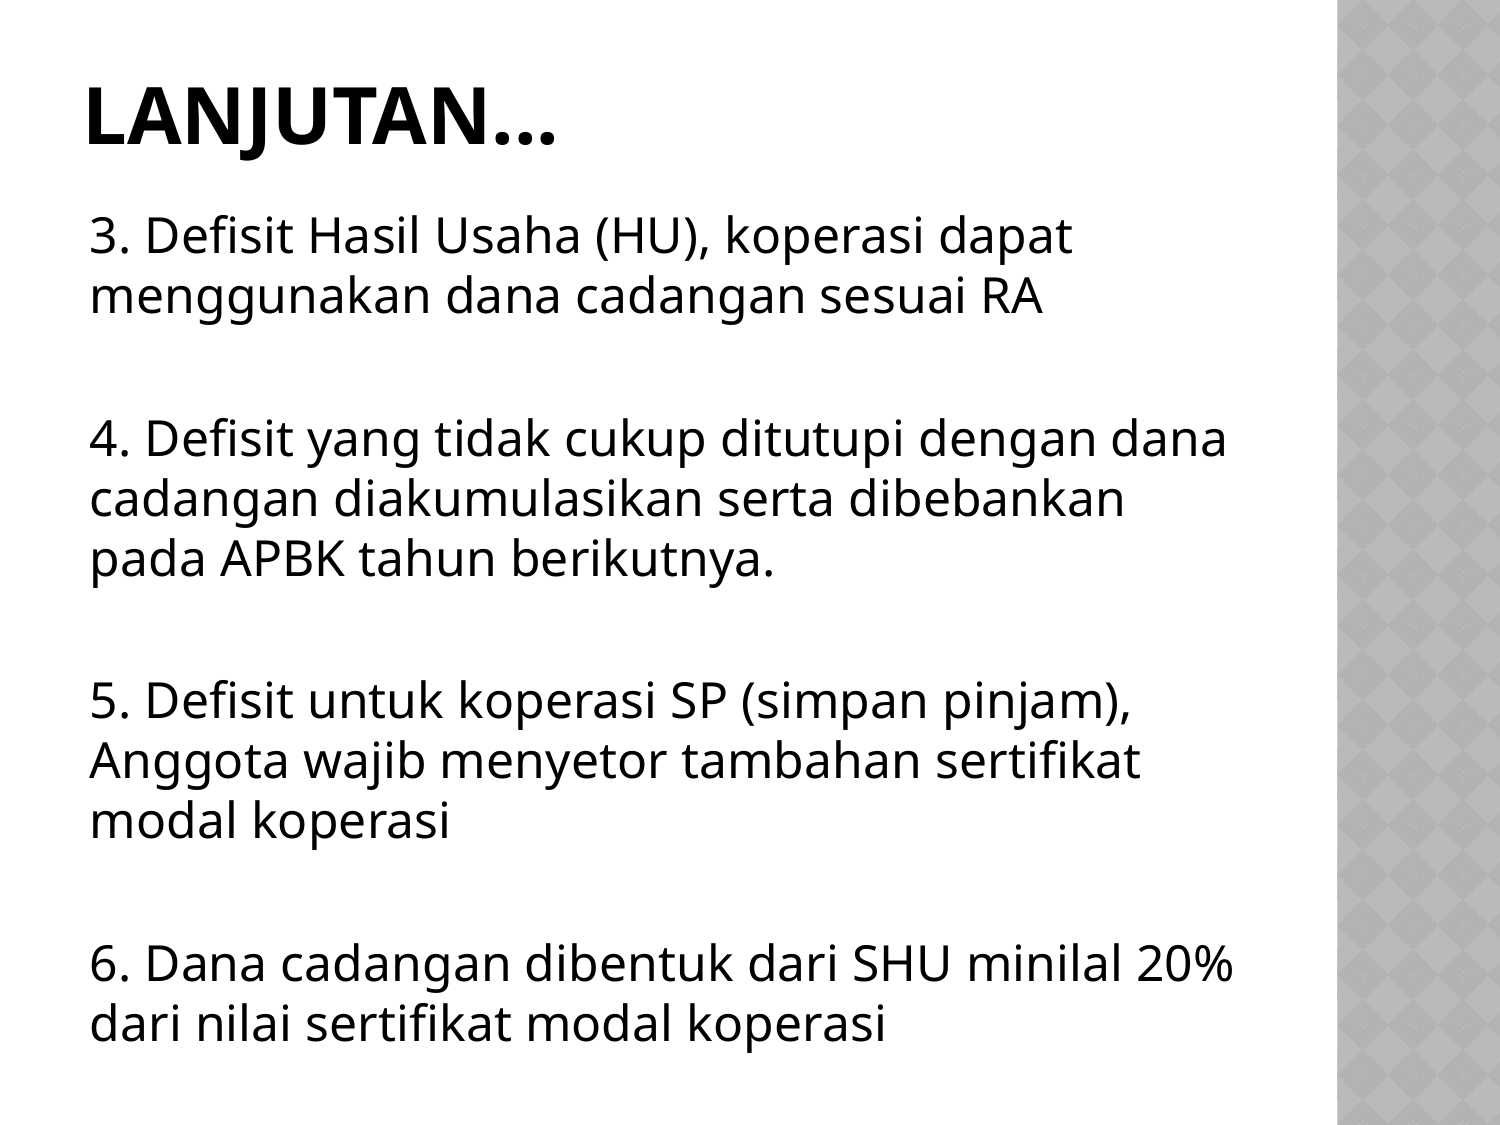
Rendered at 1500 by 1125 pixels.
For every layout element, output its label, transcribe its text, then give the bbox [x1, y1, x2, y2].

list 3. Defisit Hasil Usaha (HU), koperasi dapat menggunakan dana cadangan sesuai RA 4. Defisit yang tidak cukup ditutupi dengan dana cadangan diakumulasikan serta dibebankan pada APBK tahun berikutnya. 5. Defisit untuk koperasi SP (simpan pinjam), Anggota wajib menyetor tambahan sertifikat modal koperasi 6. Dana cadangan dibentuk dari SHU minilal 20% dari nilai sertifikat modal koperasi [75, 196, 1263, 1059]
title Lanjutan... [75, 52, 1263, 161]
